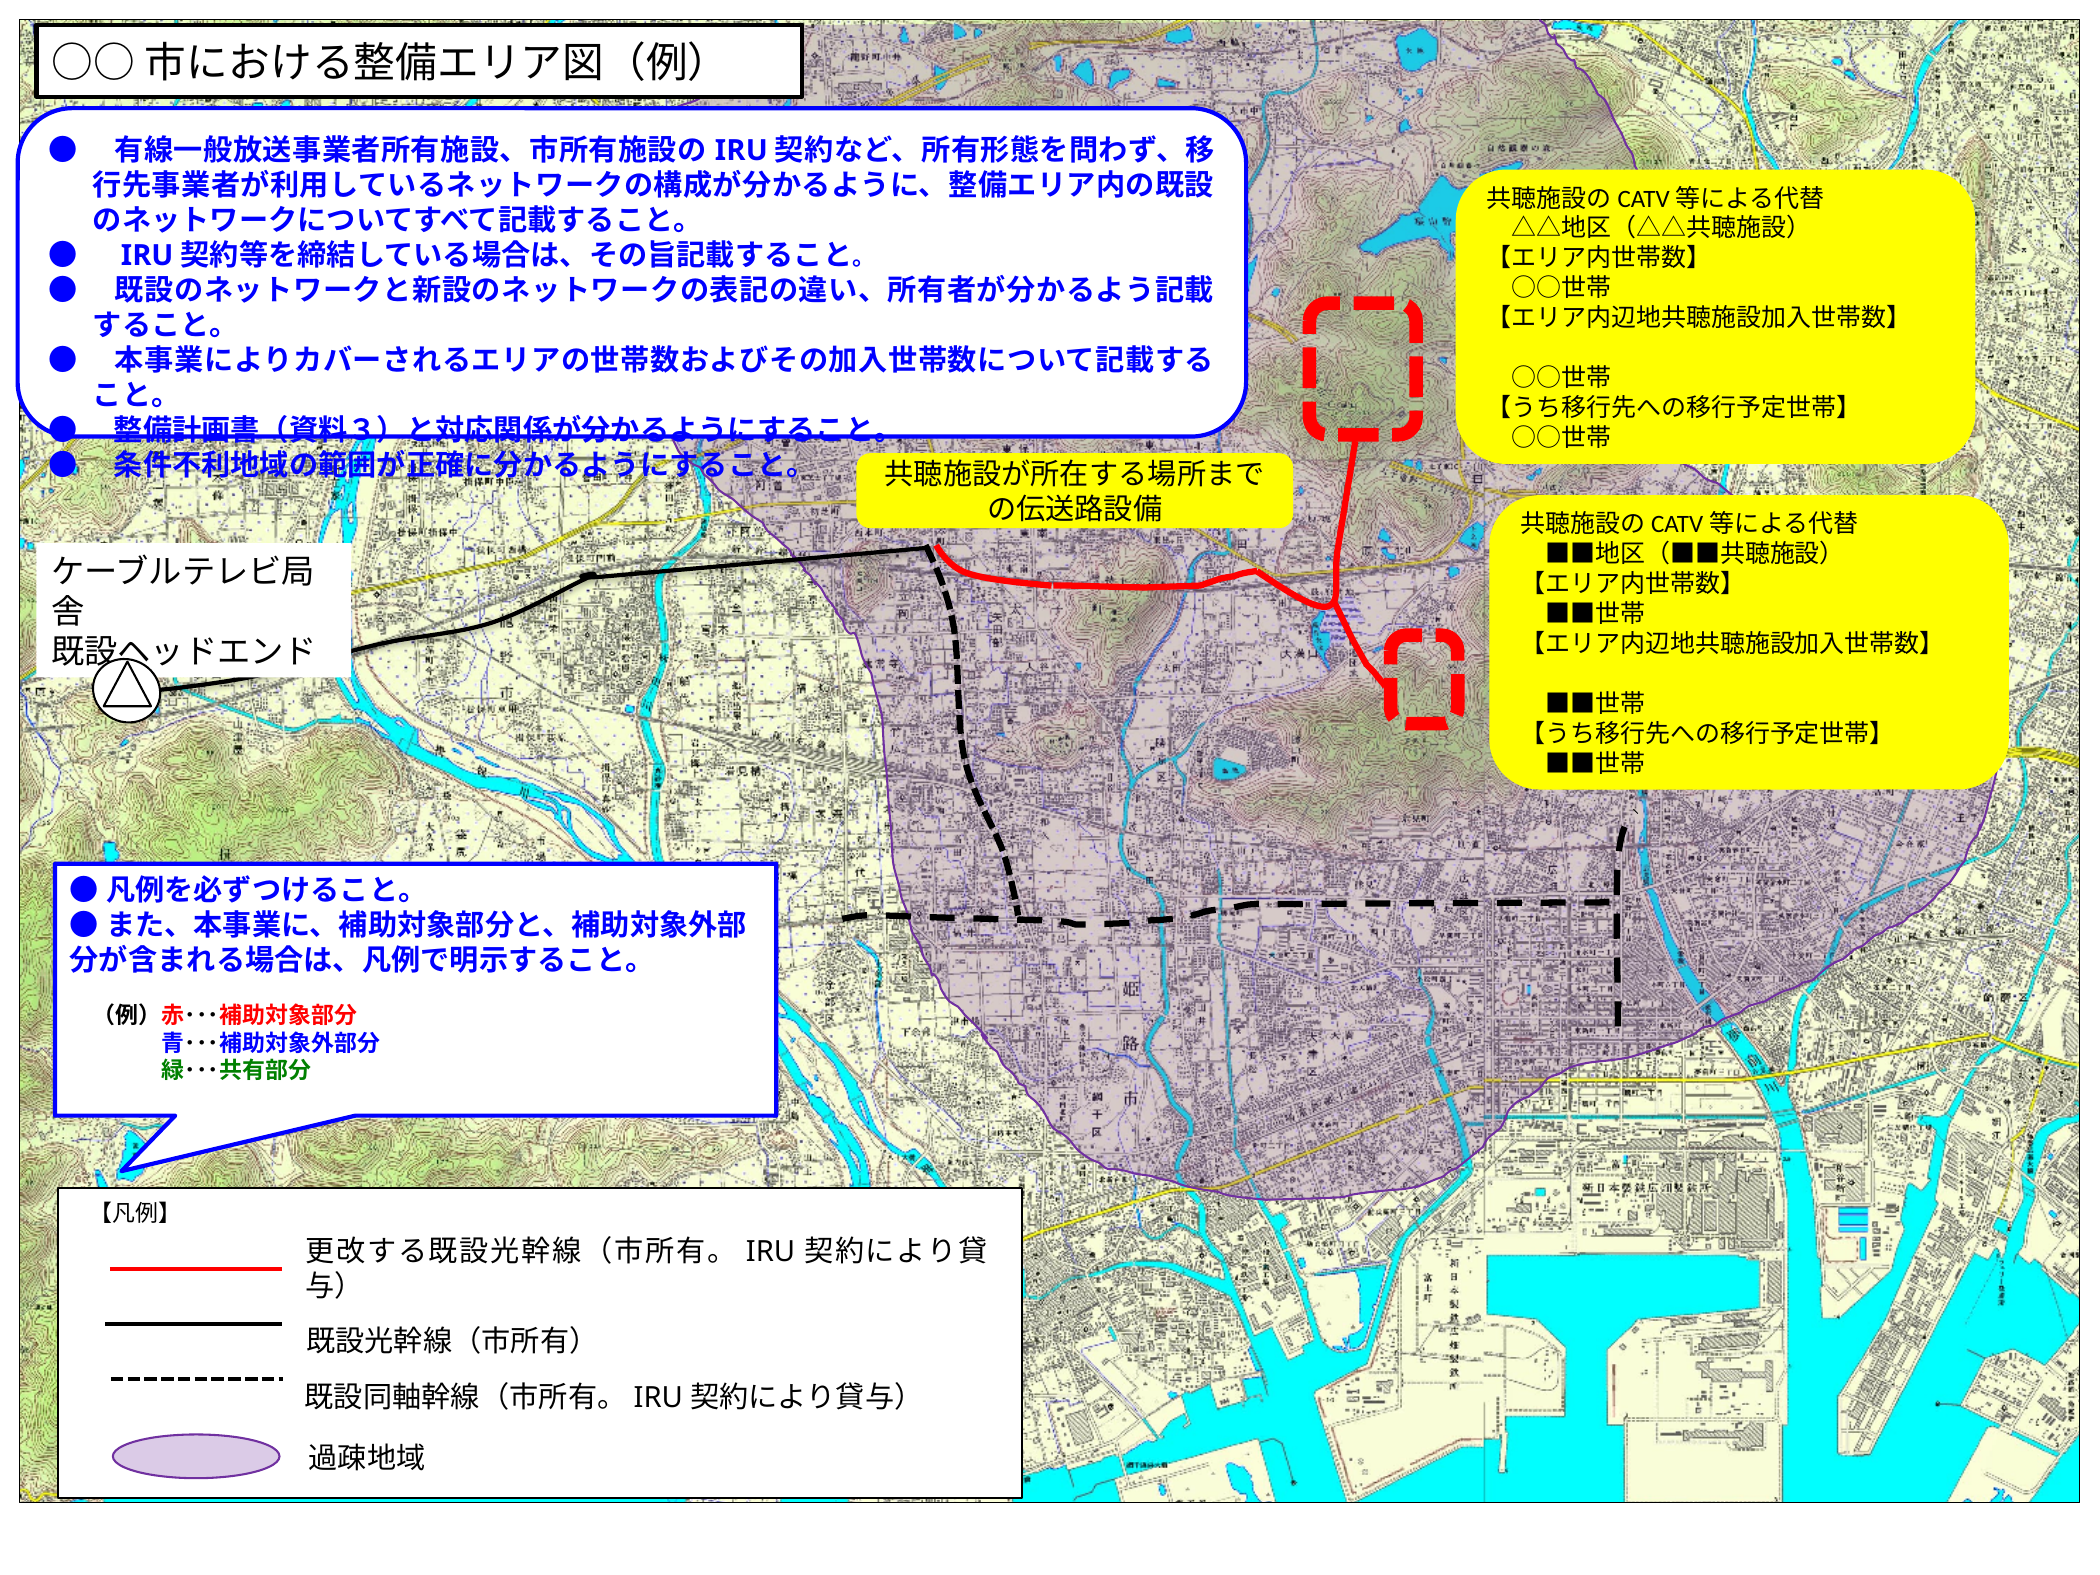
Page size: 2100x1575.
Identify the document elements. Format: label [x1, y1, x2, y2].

text_box [17, 19, 2080, 1503]
